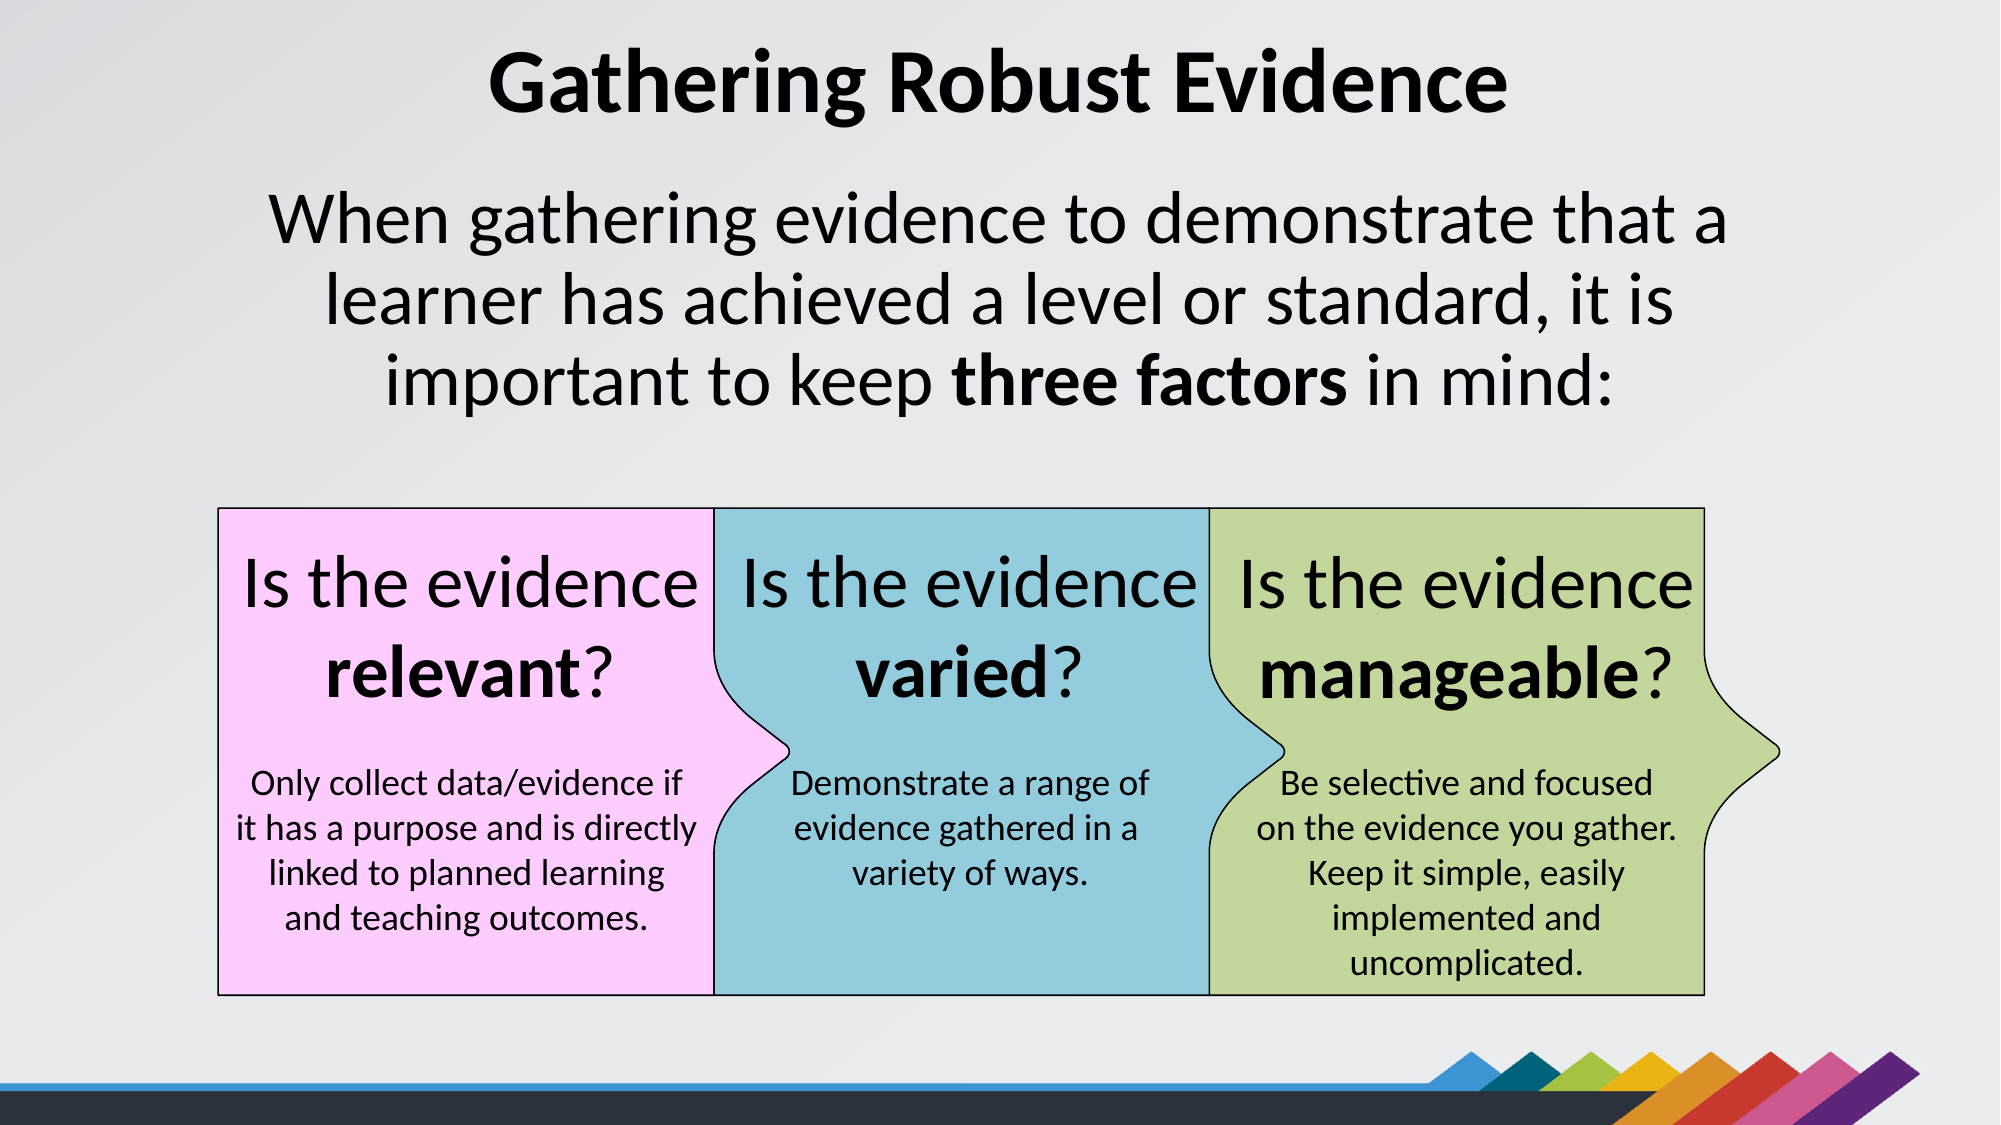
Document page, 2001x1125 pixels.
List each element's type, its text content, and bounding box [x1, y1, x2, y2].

text_box Gathering Robust Evidence [0, 25, 2000, 160]
text_box When gathering evidence to demonstrate that a learner has achieved a level or standard, it is important to keep three factors in mind: [159, 171, 1841, 419]
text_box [217, 507, 1783, 996]
picture [0, 0, 2001, 1125]
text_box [217, 524, 1721, 996]
